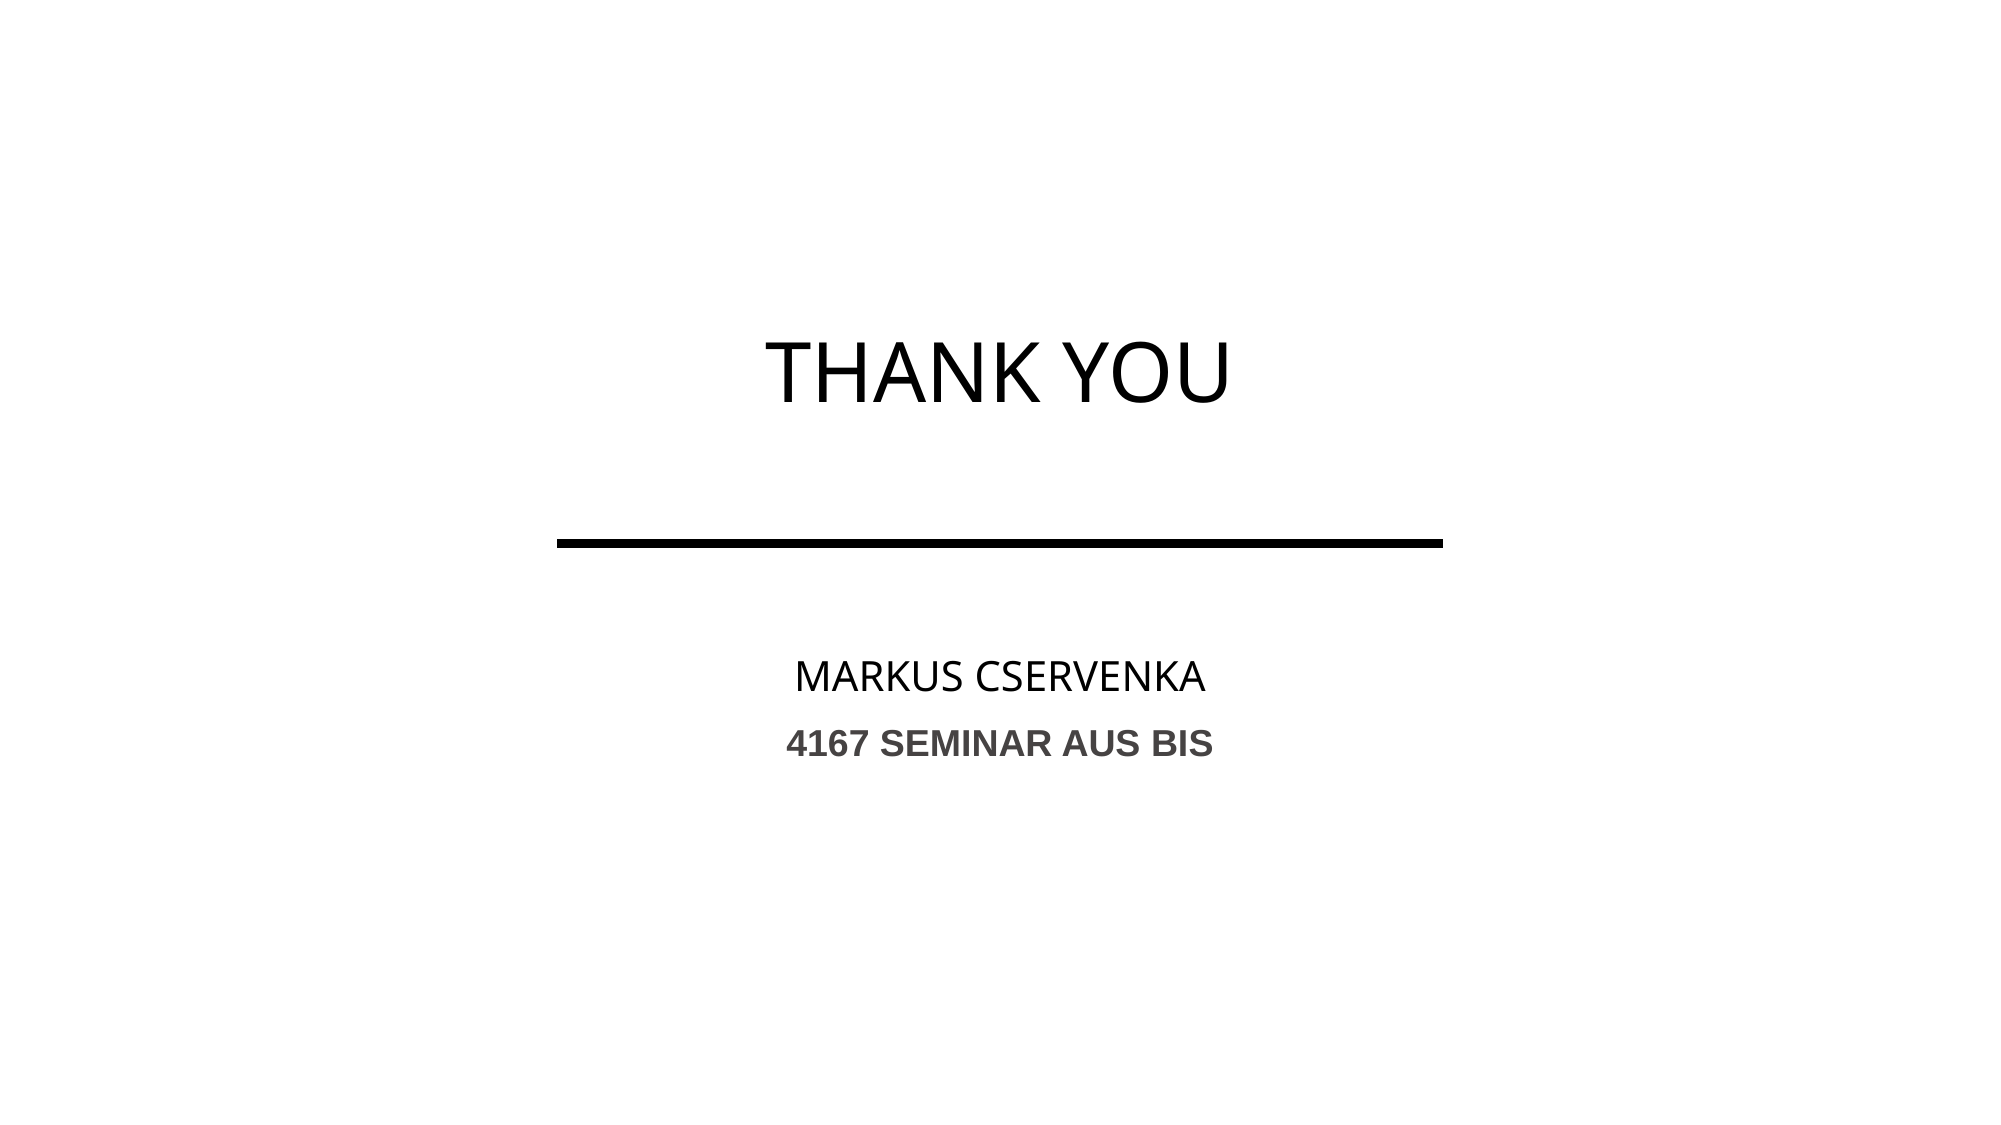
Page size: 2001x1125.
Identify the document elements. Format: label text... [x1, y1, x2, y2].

title THANK YOU [0, 266, 2000, 429]
text_box 4167 Seminar aus BIS [0, 716, 2000, 784]
text_box Markus Cservenka [0, 648, 2000, 716]
